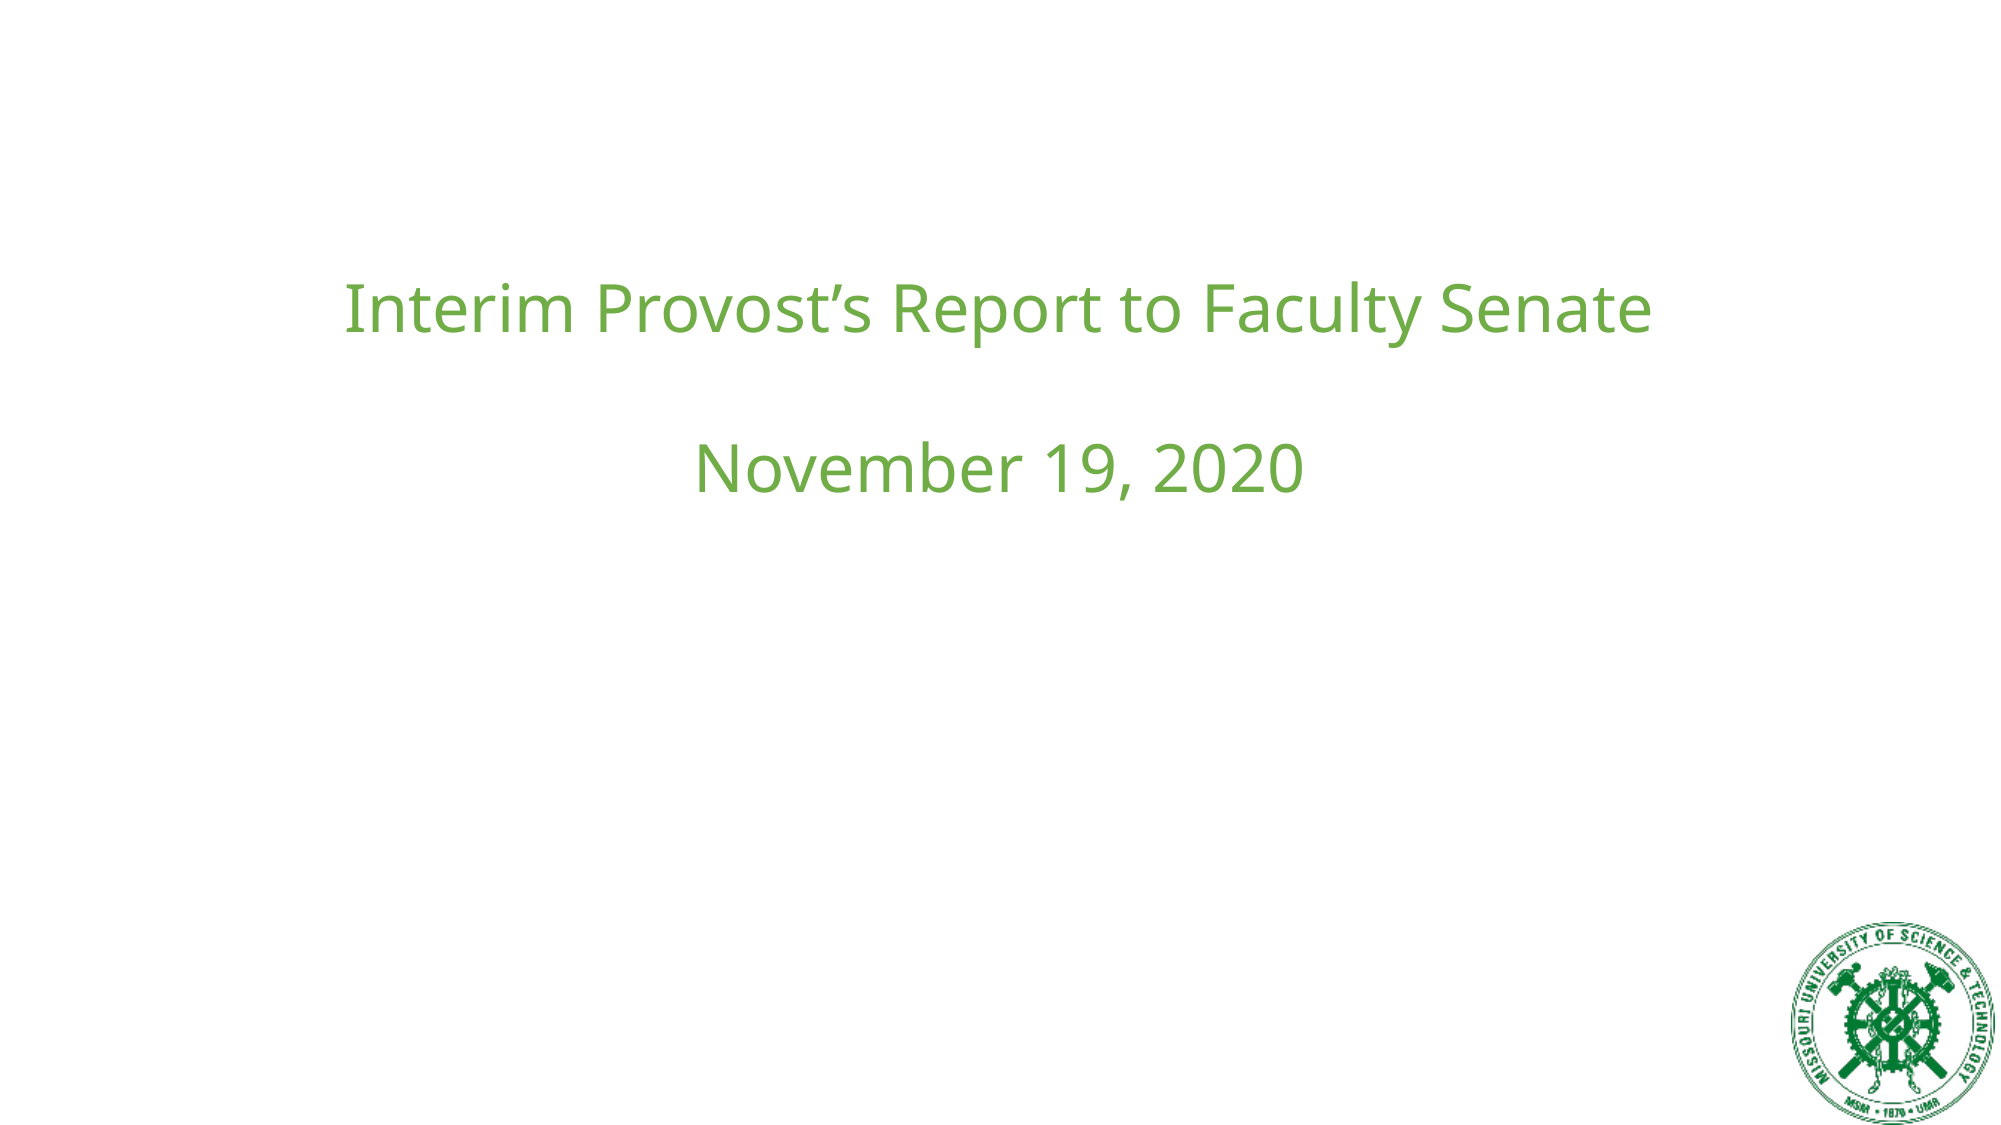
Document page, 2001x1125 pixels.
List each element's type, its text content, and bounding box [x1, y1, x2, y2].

picture [1791, 922, 1995, 1125]
text_box Interim Provost’s Report to Faculty Senate November 19, 2020 [329, 258, 1671, 514]
